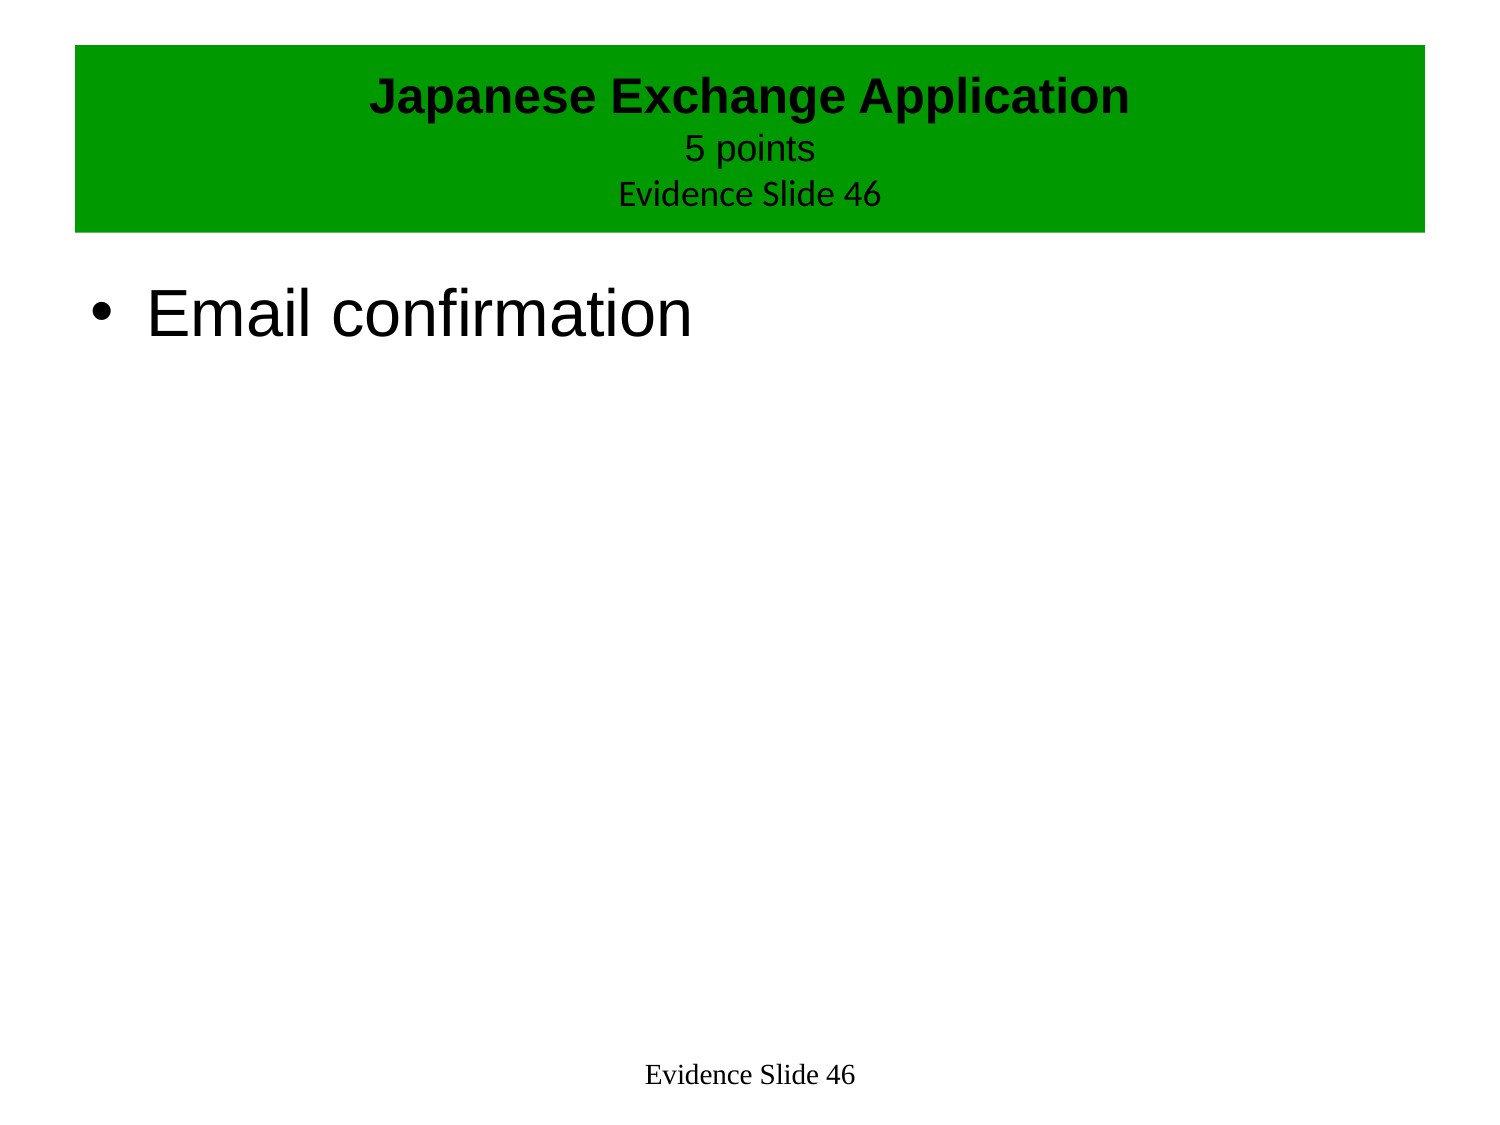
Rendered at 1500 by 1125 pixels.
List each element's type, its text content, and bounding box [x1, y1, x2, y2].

footer Evidence Slide 46 [512, 1042, 988, 1103]
list Email confirmation [75, 262, 1425, 1005]
title Japanese Exchange Application 5 points Evidence Slide 46 [75, 45, 1425, 233]
